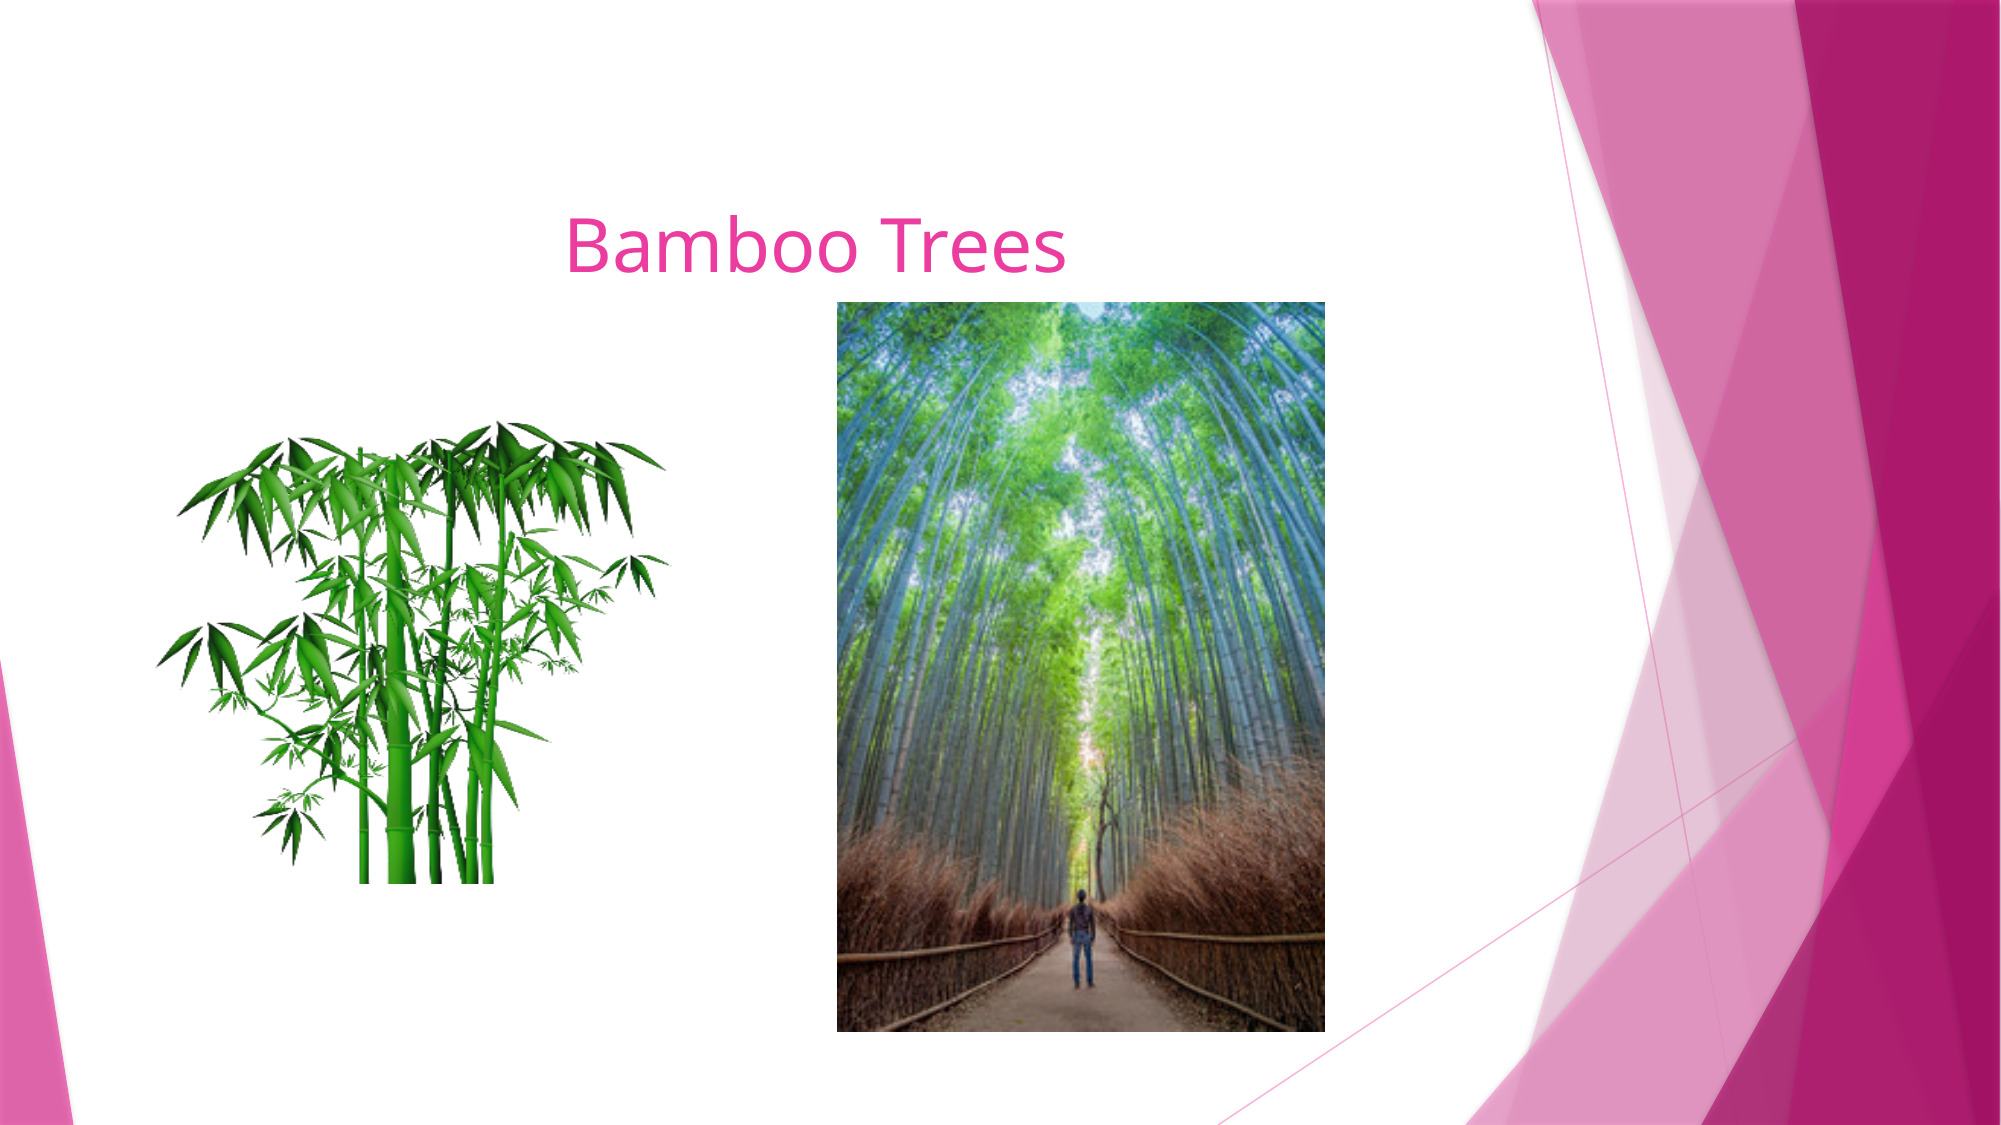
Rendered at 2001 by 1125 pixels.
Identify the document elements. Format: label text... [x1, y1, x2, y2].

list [130, 417, 710, 885]
title Bamboo Trees [111, 99, 1522, 317]
picture [837, 301, 1326, 1033]
